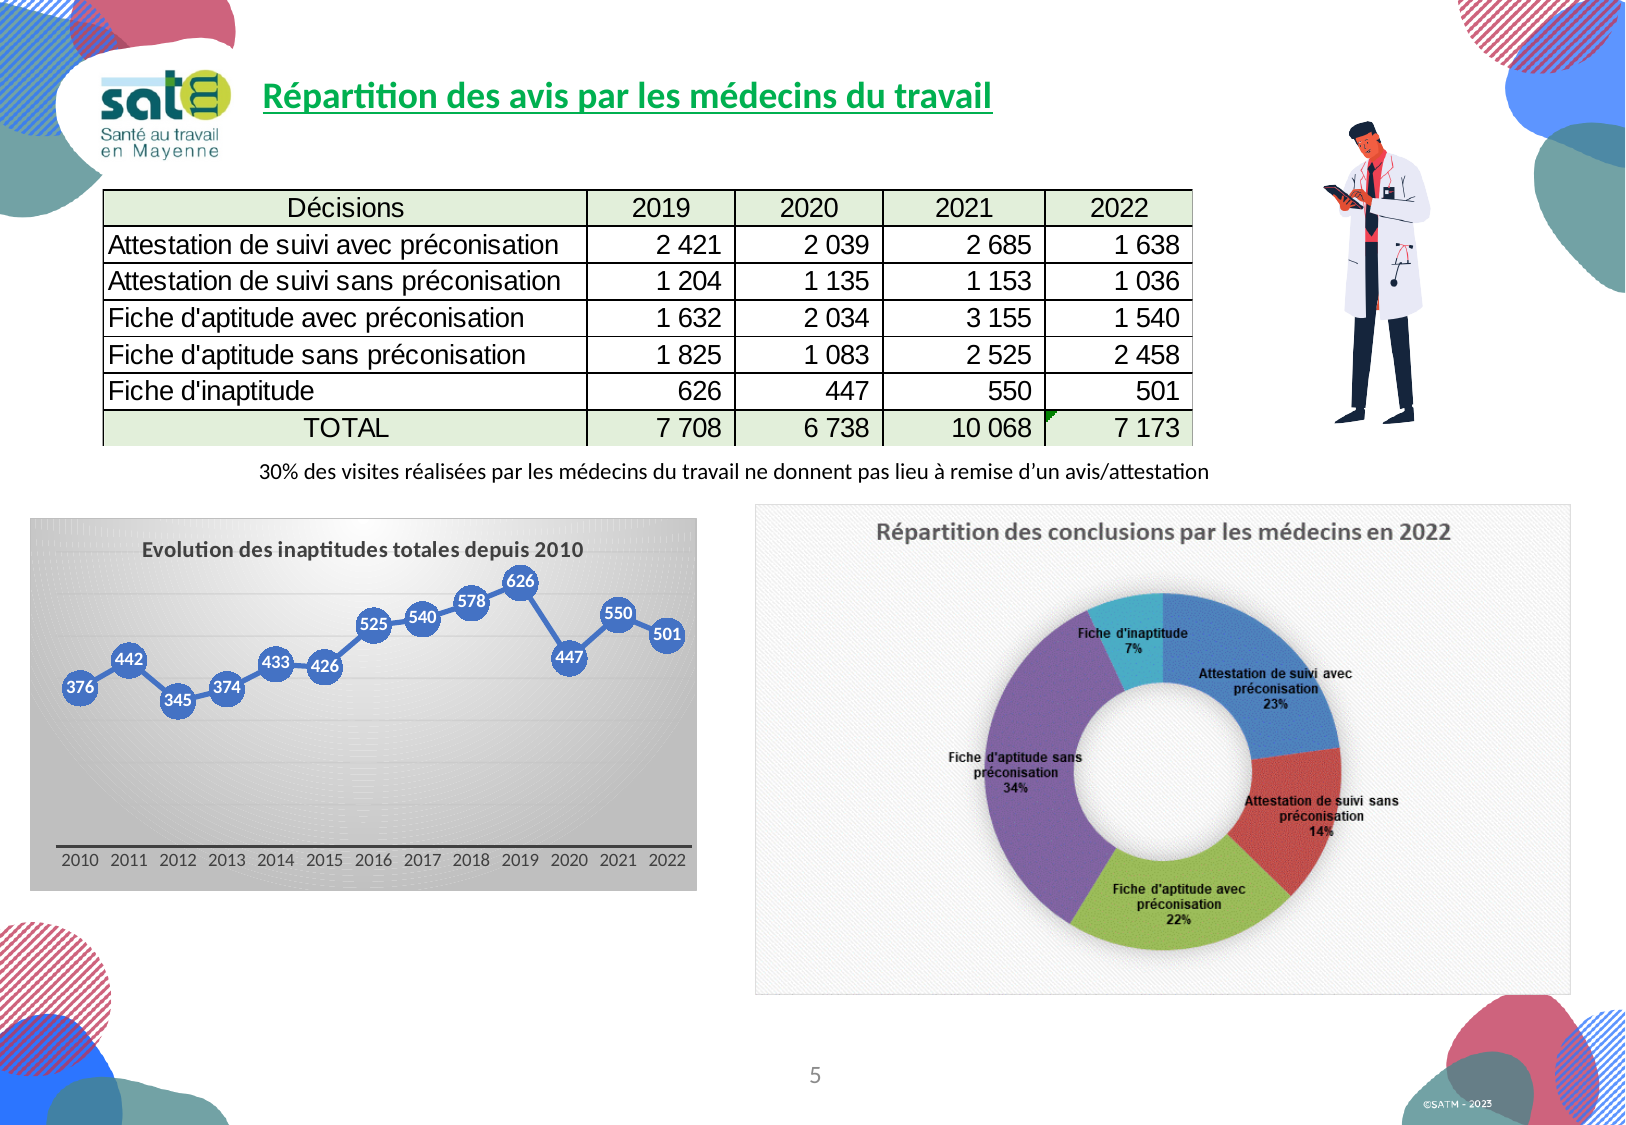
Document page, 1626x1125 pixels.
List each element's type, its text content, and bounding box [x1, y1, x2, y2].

slide_number 5 [583, 1051, 837, 1096]
text_box Répartition des avis par les médecins du travail [247, 64, 1264, 124]
chart [29, 517, 698, 892]
text_box [1323, 121, 1431, 424]
picture [0, 0, 1626, 1125]
text_box 30% des visites réalisées par les médecins du travail ne donnent pas lieu à remise d’un avis/attestation [243, 449, 1430, 492]
